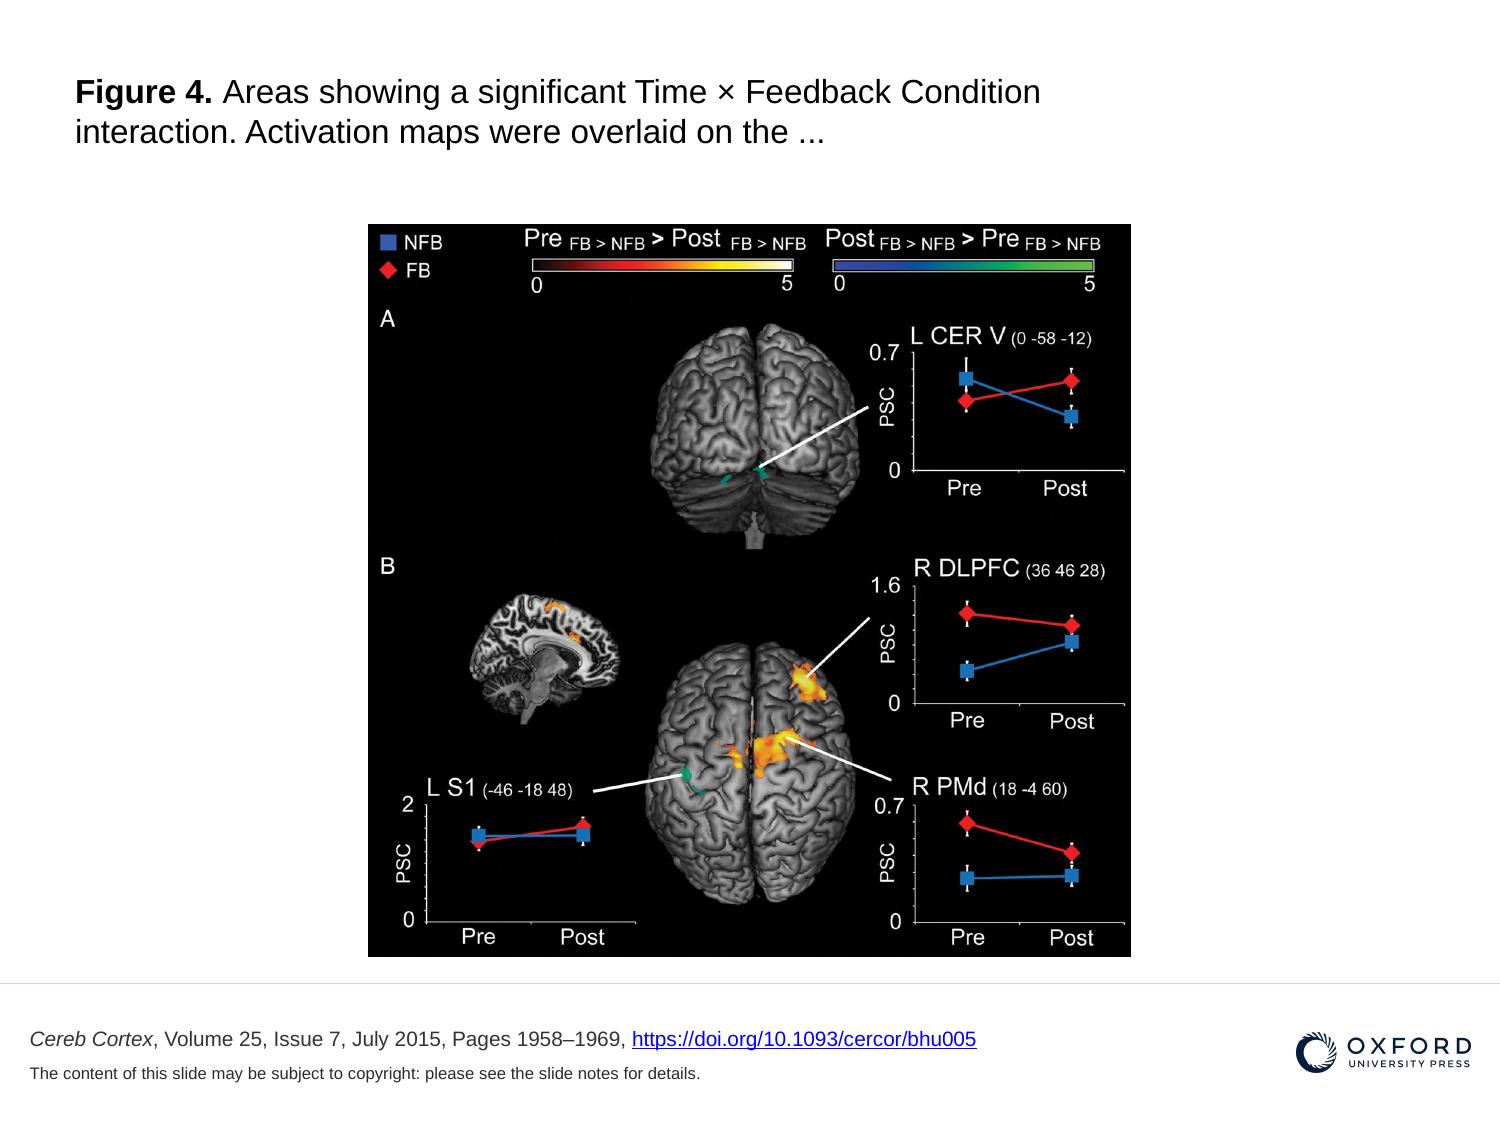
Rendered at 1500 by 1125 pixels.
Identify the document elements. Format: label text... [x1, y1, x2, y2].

picture [1296, 1032, 1471, 1073]
title Figure 4. Areas showing a significant Time × Feedback Condition interaction. Activation maps were overlaid on the ... [75, 69, 1078, 171]
footer Cereb Cortex, Volume 25, Issue 7, July 2015, Pages 1958–1969, https://doi.org/10.1093/cercor/bhu005 The content of this slide may be subject to copyright: please see the slide notes for details. [0, 983, 1260, 1125]
picture [368, 224, 1131, 957]
